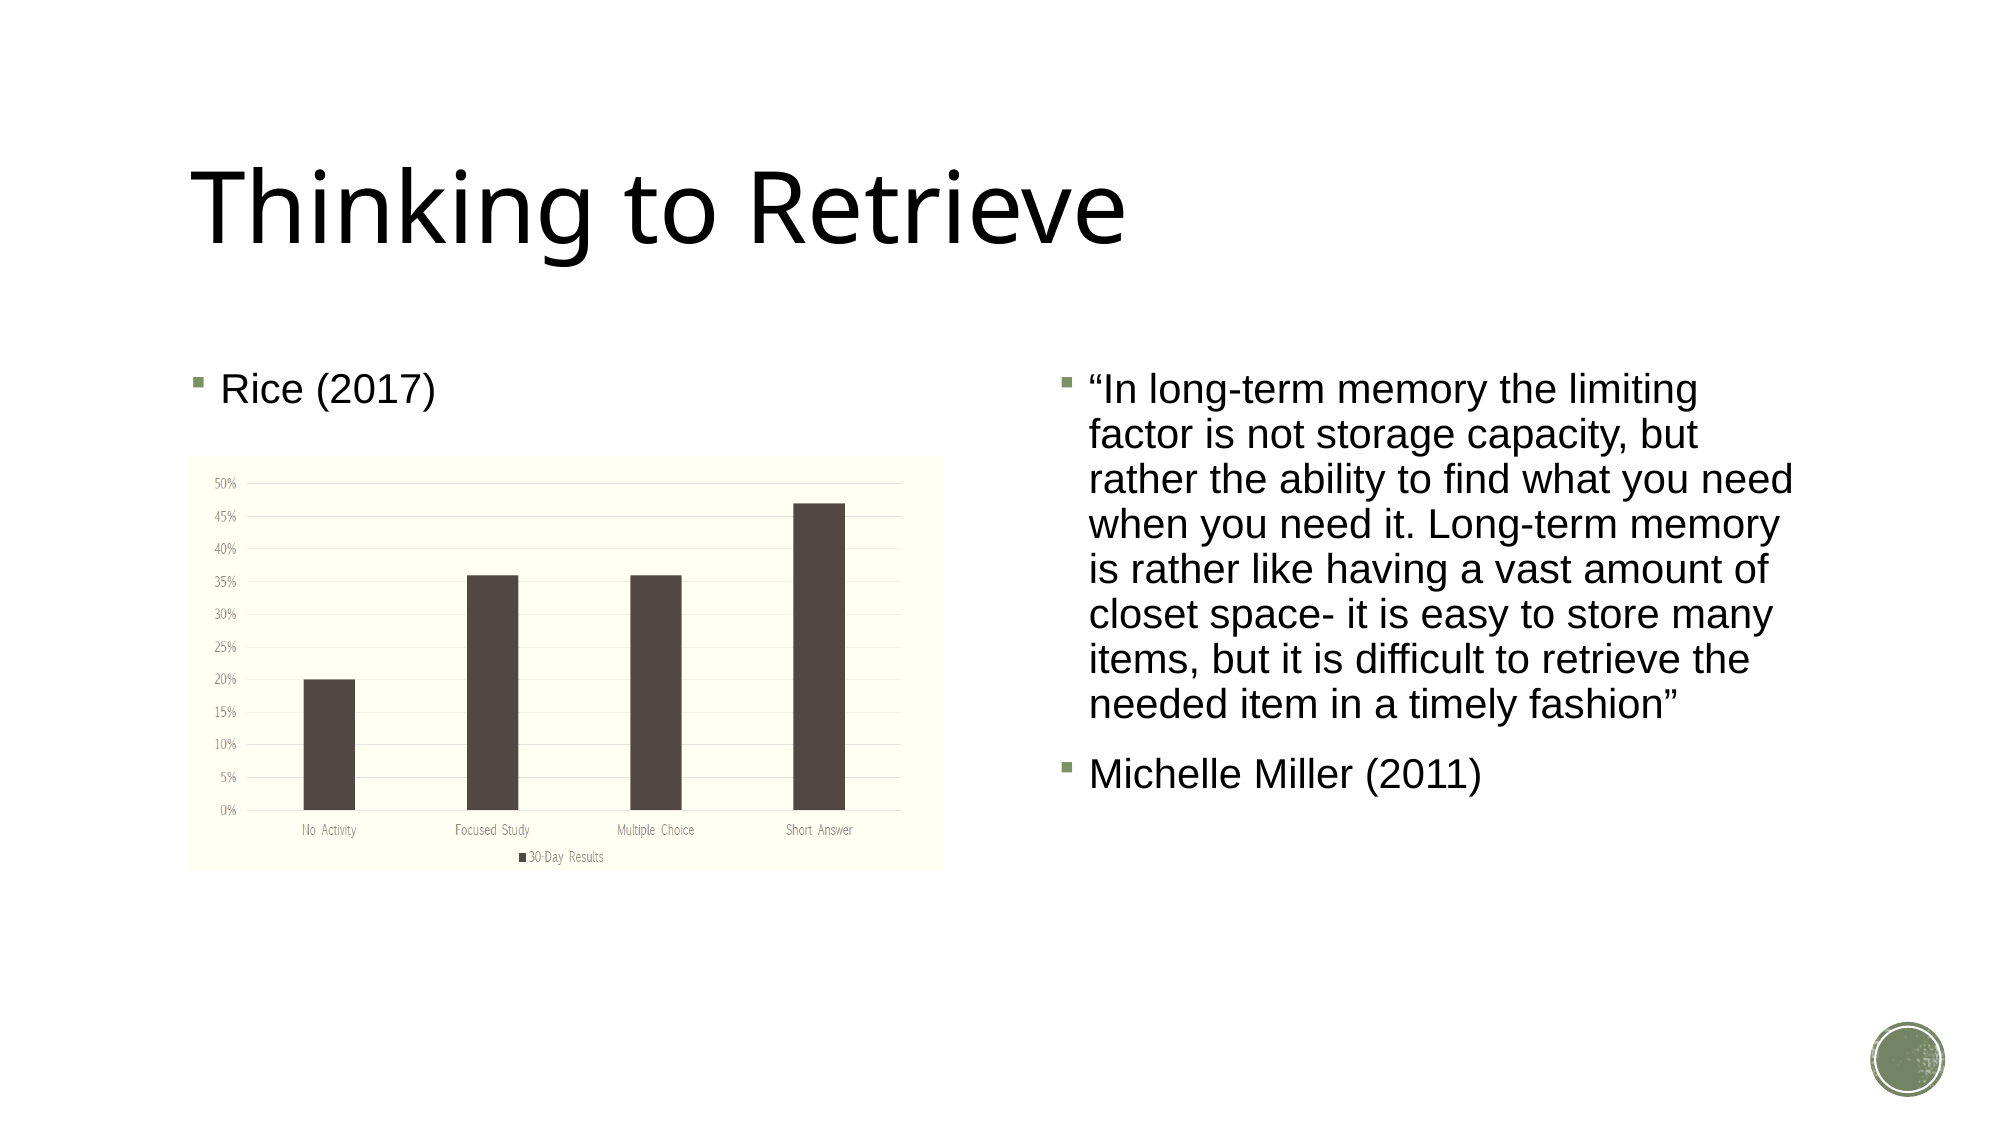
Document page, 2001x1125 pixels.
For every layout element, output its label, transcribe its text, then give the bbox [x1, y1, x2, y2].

title Thinking to Retrieve [175, 79, 1826, 344]
list Rice (2017) [175, 360, 956, 1013]
picture [190, 458, 942, 869]
list “In long-term memory the limiting factor is not storage capacity, but rather the ability to find what you need when you need it. Long-term memory is rather like having a vast amount of closet space- it is easy to store many items, but it is difficult to retrieve the needed item in a timely fashion” Michelle Miller (2011) [1043, 360, 1824, 1013]
